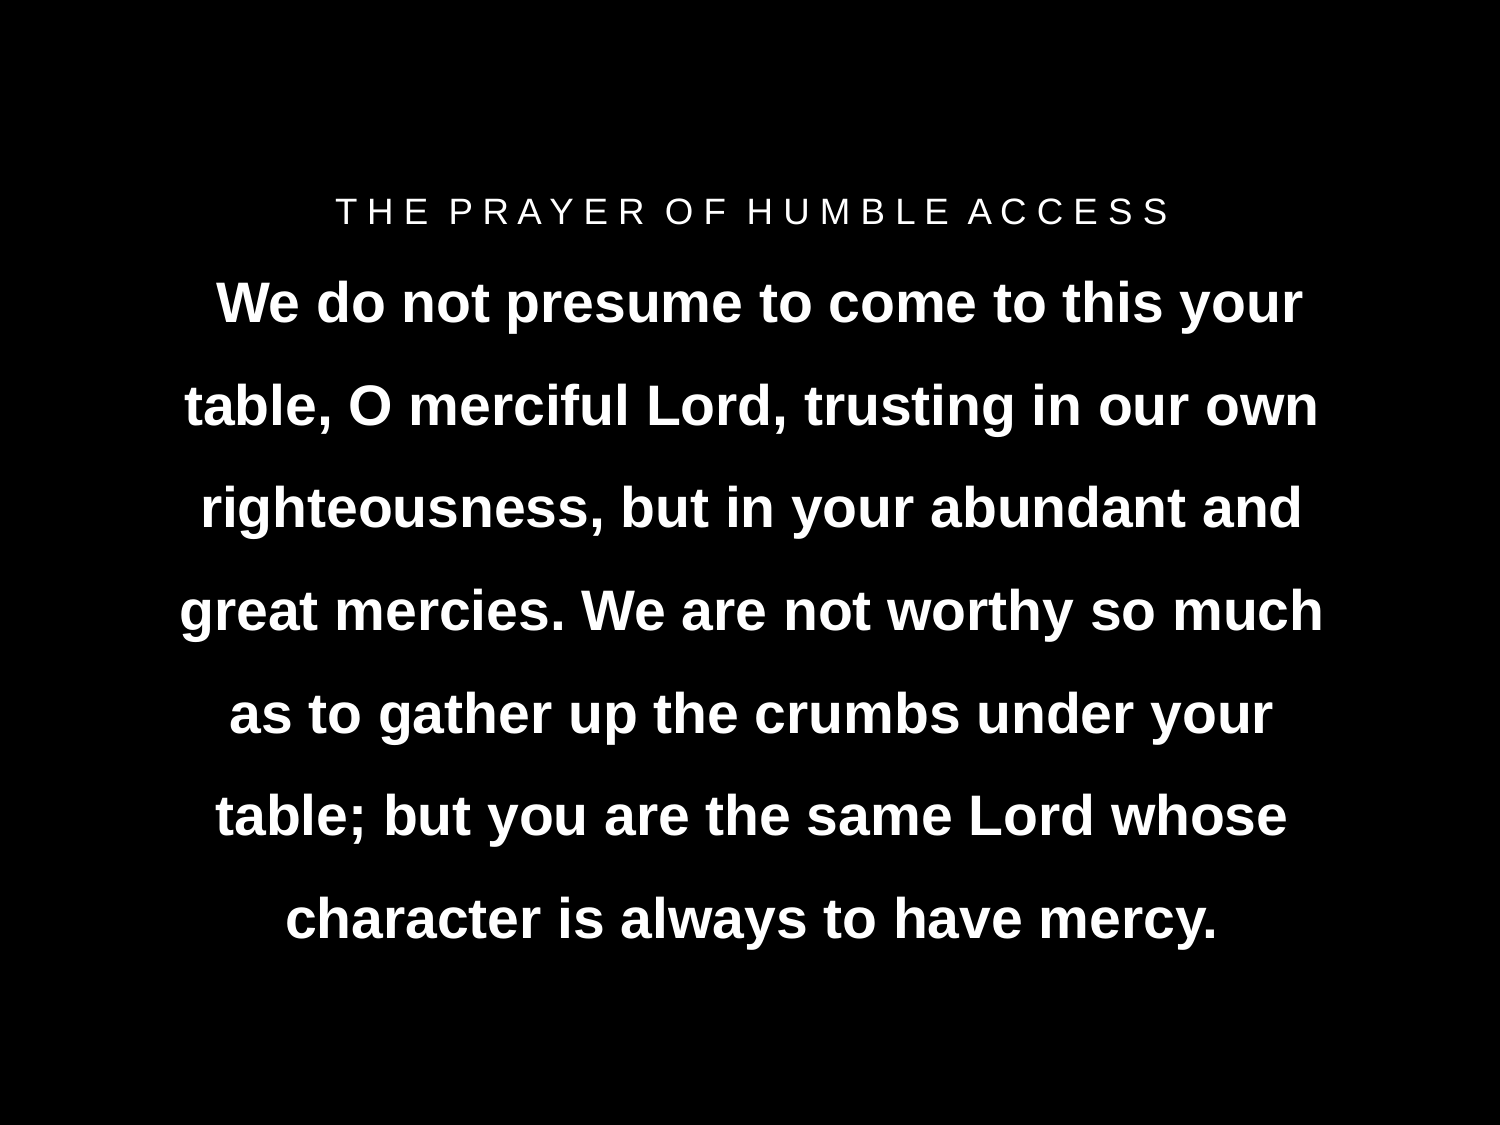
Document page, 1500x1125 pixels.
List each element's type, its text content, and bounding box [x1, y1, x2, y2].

title T H E P R A Y E R O F H U M B L E A C C E S S We do not presume to come to this your table, O merciful Lord, trusting in our own righteousness, but in your abundant and great mercies. We are not worthy so much as to gather up the crumbs under your table; but you are the same Lord whose character is always to have mercy. [132, 155, 1372, 960]
